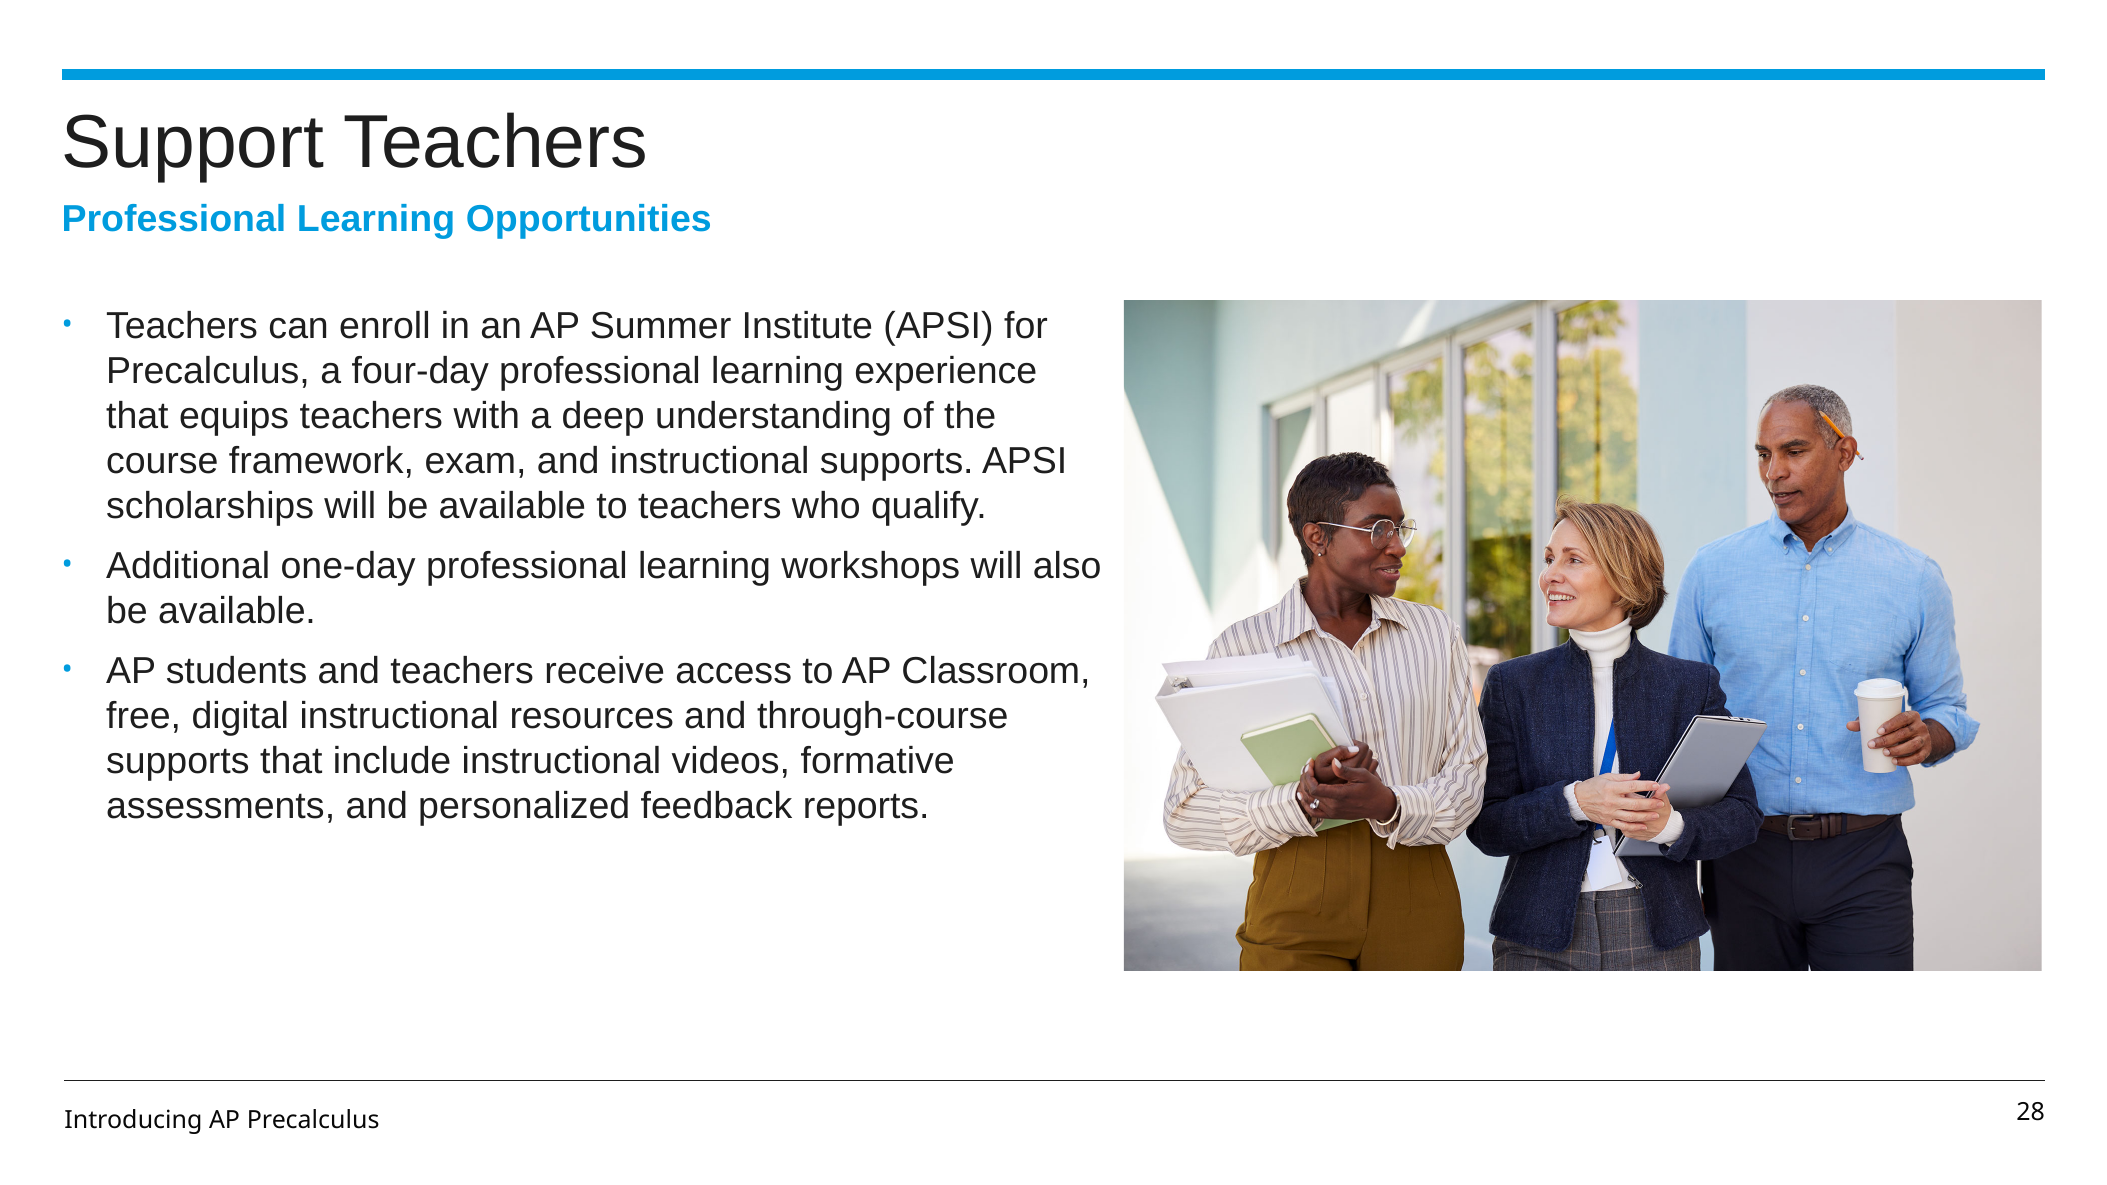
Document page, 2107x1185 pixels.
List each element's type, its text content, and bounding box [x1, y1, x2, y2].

list Teachers can enroll in an AP Summer Institute (APSI) for Precalculus, a four-day professional learning experience that equips teachers with a deep understanding of the course framework, exam, and instructional supports. APSI scholarships will be available to teachers who qualify. Additional one-day professional learning workshops will also be available. AP students and teachers receive access to AP Classroom, free, digital instructional resources and through-course supports that include instructional videos, formative assessments, and personalized feedback reports. [61, 300, 1104, 1063]
subtitle Professional Learning Opportunities [61, 186, 1187, 279]
title Support Teachers [61, 92, 2042, 165]
picture [1123, 300, 2042, 971]
